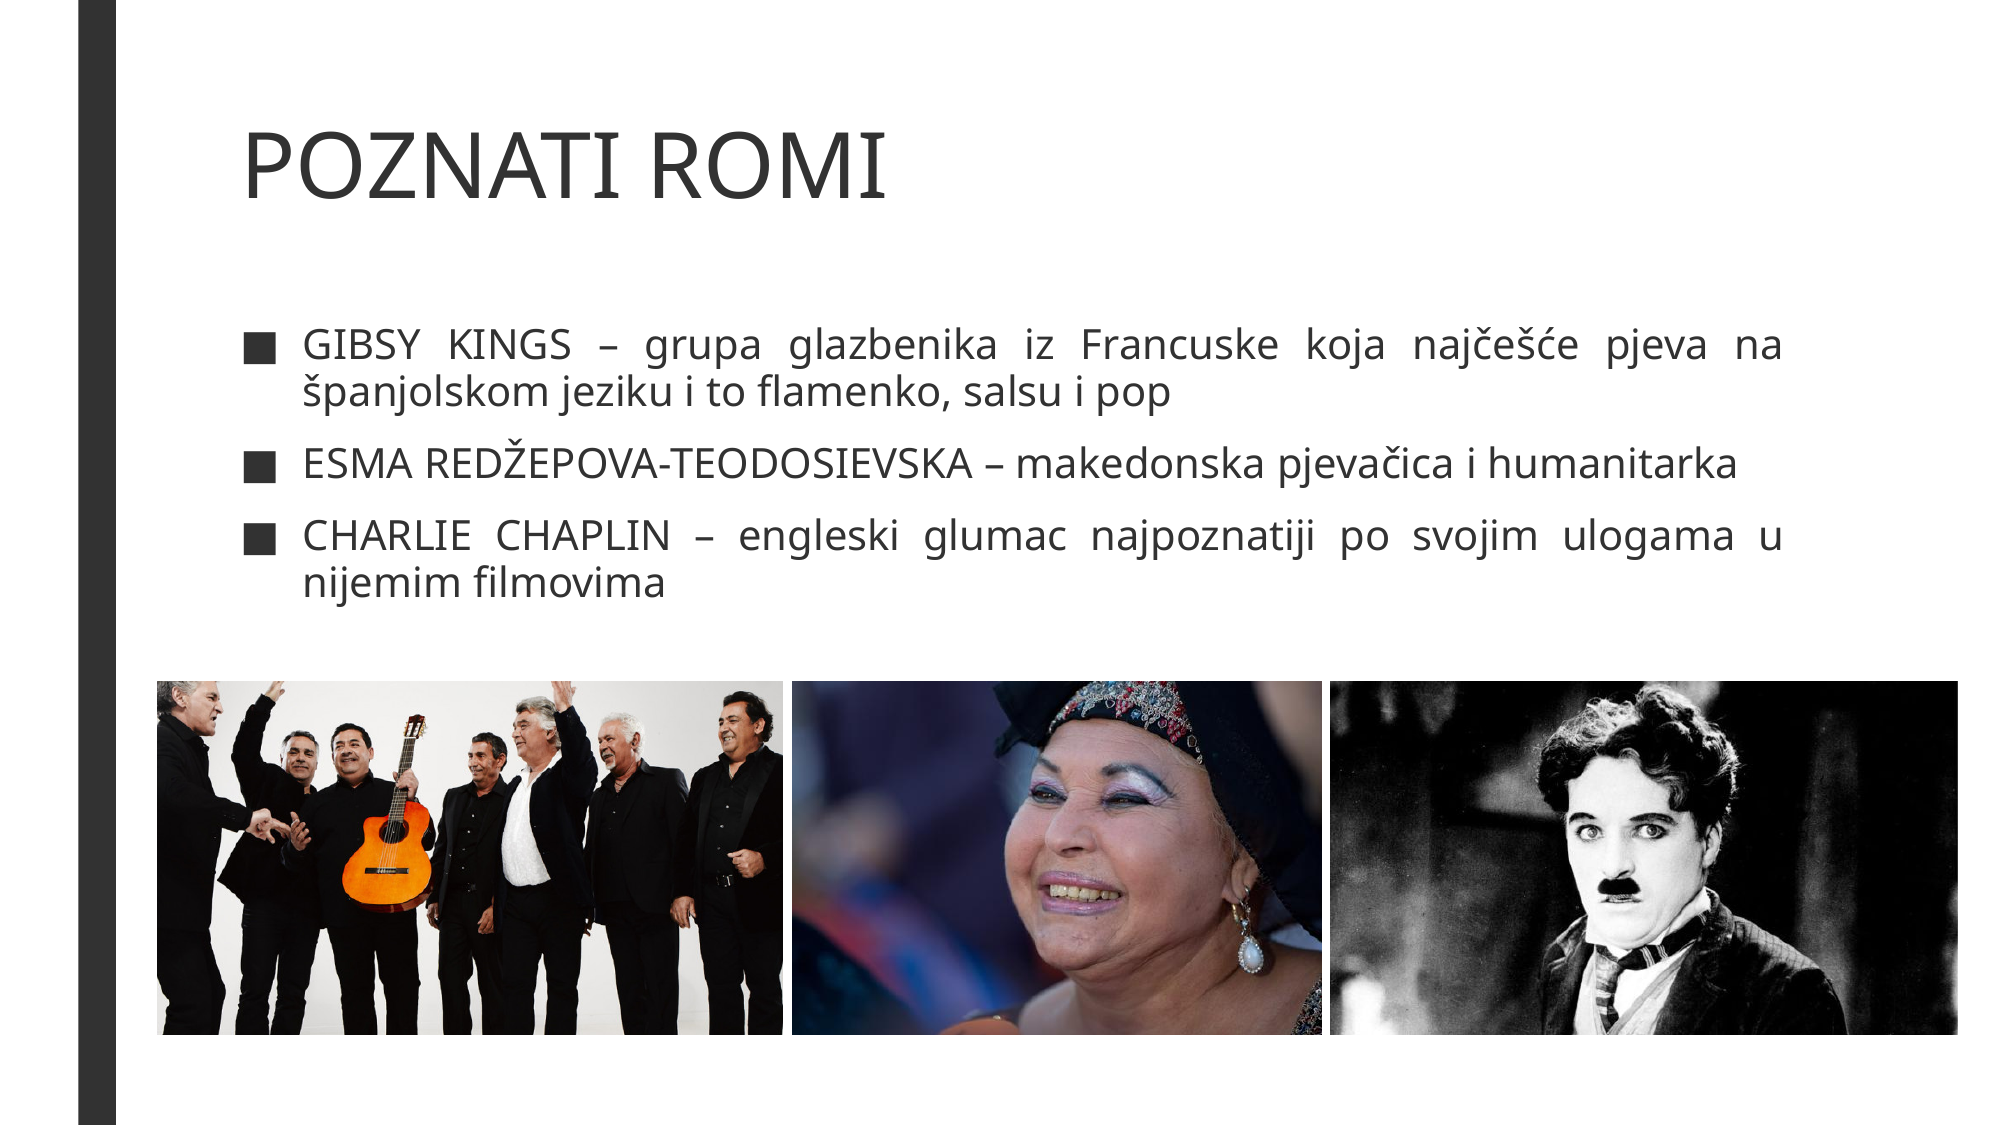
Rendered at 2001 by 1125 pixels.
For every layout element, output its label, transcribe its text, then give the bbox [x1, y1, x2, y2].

list GIBSY KINGS – grupa glazbenika iz Francuske koja najčešće pjeva na španjolskom jeziku i to flamenko, salsu i pop ESMA REDŽEPOVA-TEODOSIEVSKA – makedonska pjevačica i humanitarka CHARLIE CHAPLIN – engleski glumac najpoznatiji po svojim ulogama u nijemim filmovima [225, 314, 1800, 681]
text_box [156, 681, 1958, 1035]
title POZNATI ROMI [225, 112, 1800, 314]
